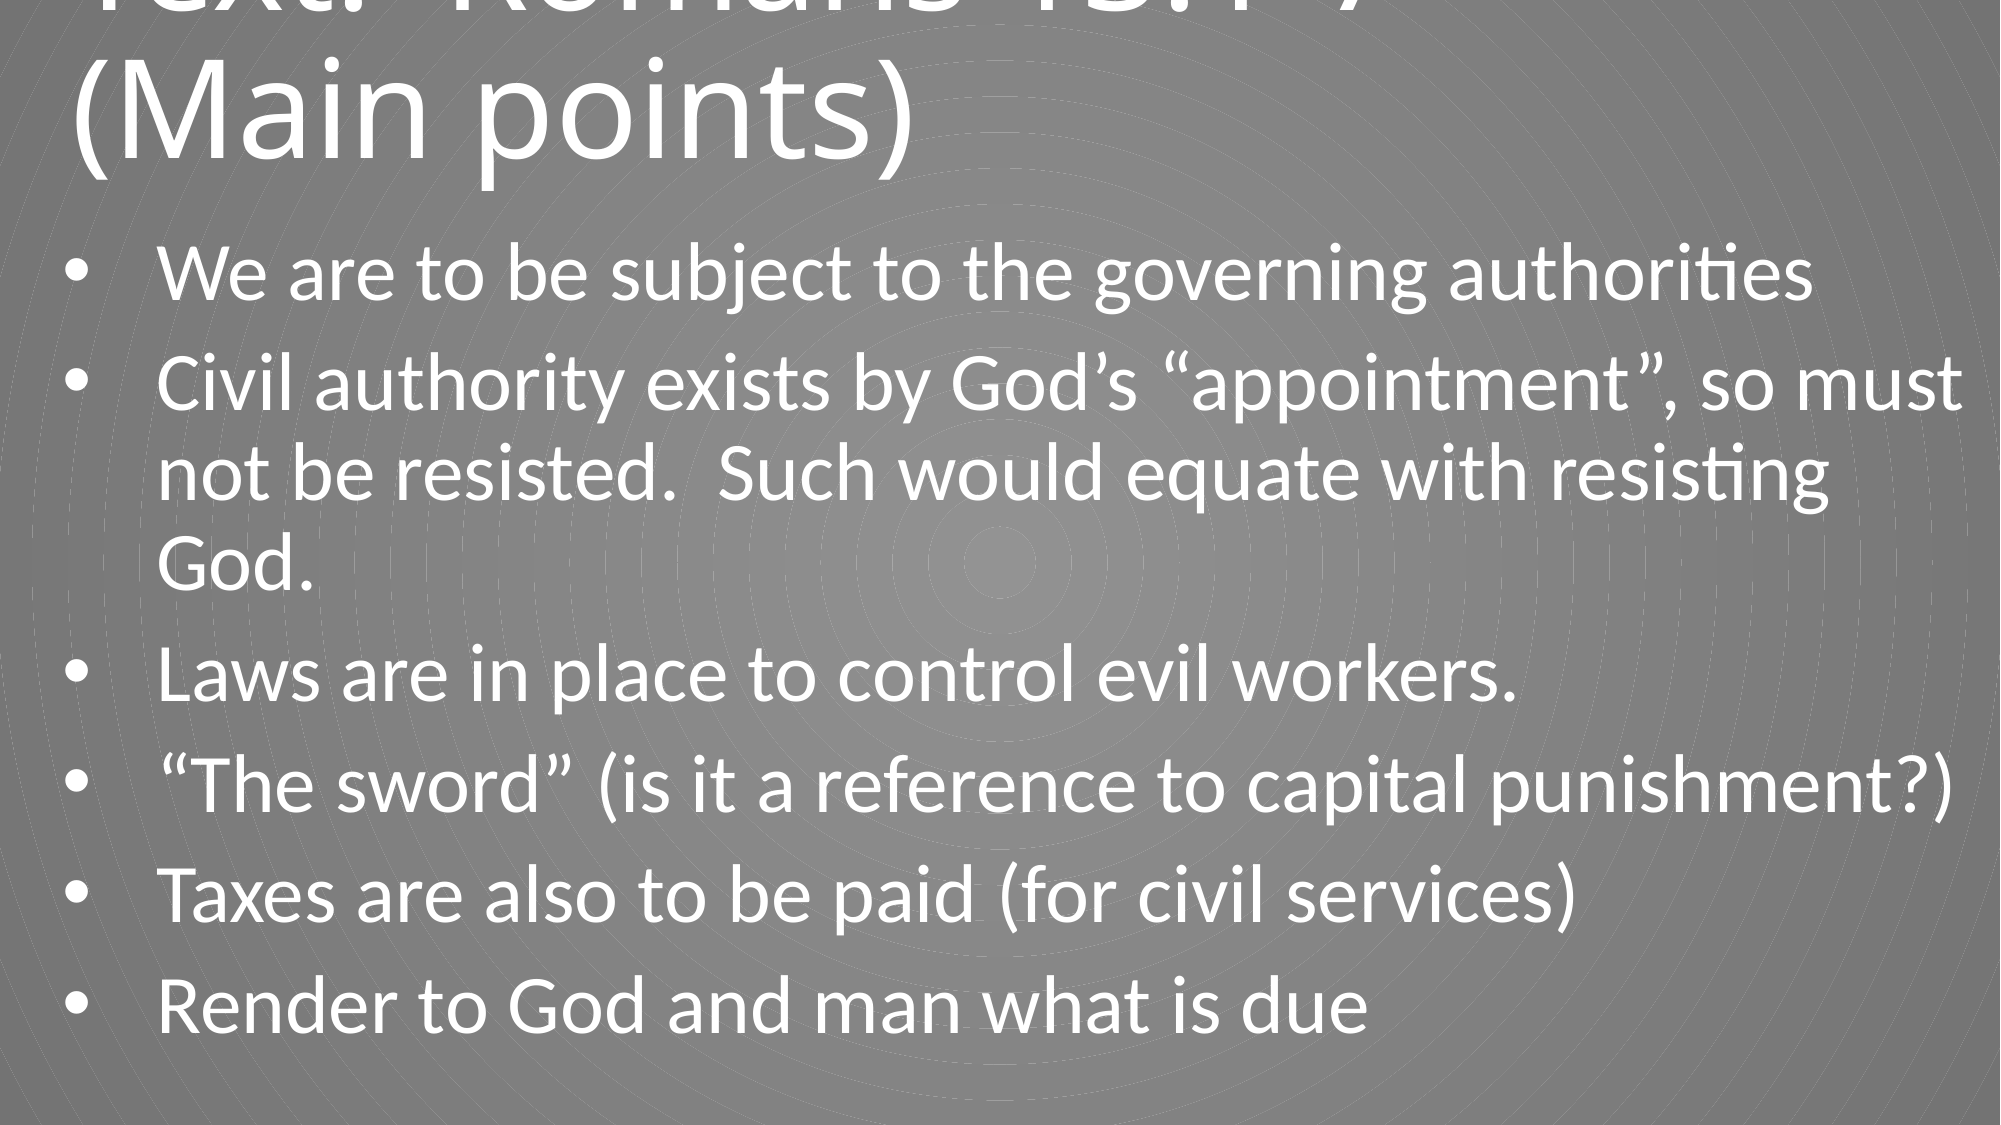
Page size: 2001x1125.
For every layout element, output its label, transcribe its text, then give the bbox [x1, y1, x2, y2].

subtitle We are to be subject to the governing authorities Civil authority exists by God’s “appointment”, so must not be resisted. Such would equate with resisting God. Laws are in place to control evil workers. “The sword” (is it a reference to capital punishment?) Taxes are also to be paid (for civil services) Render to God and man what is due [47, 220, 1991, 1090]
title Text: Romans 13:1-7 (Main points) [56, 35, 1797, 196]
